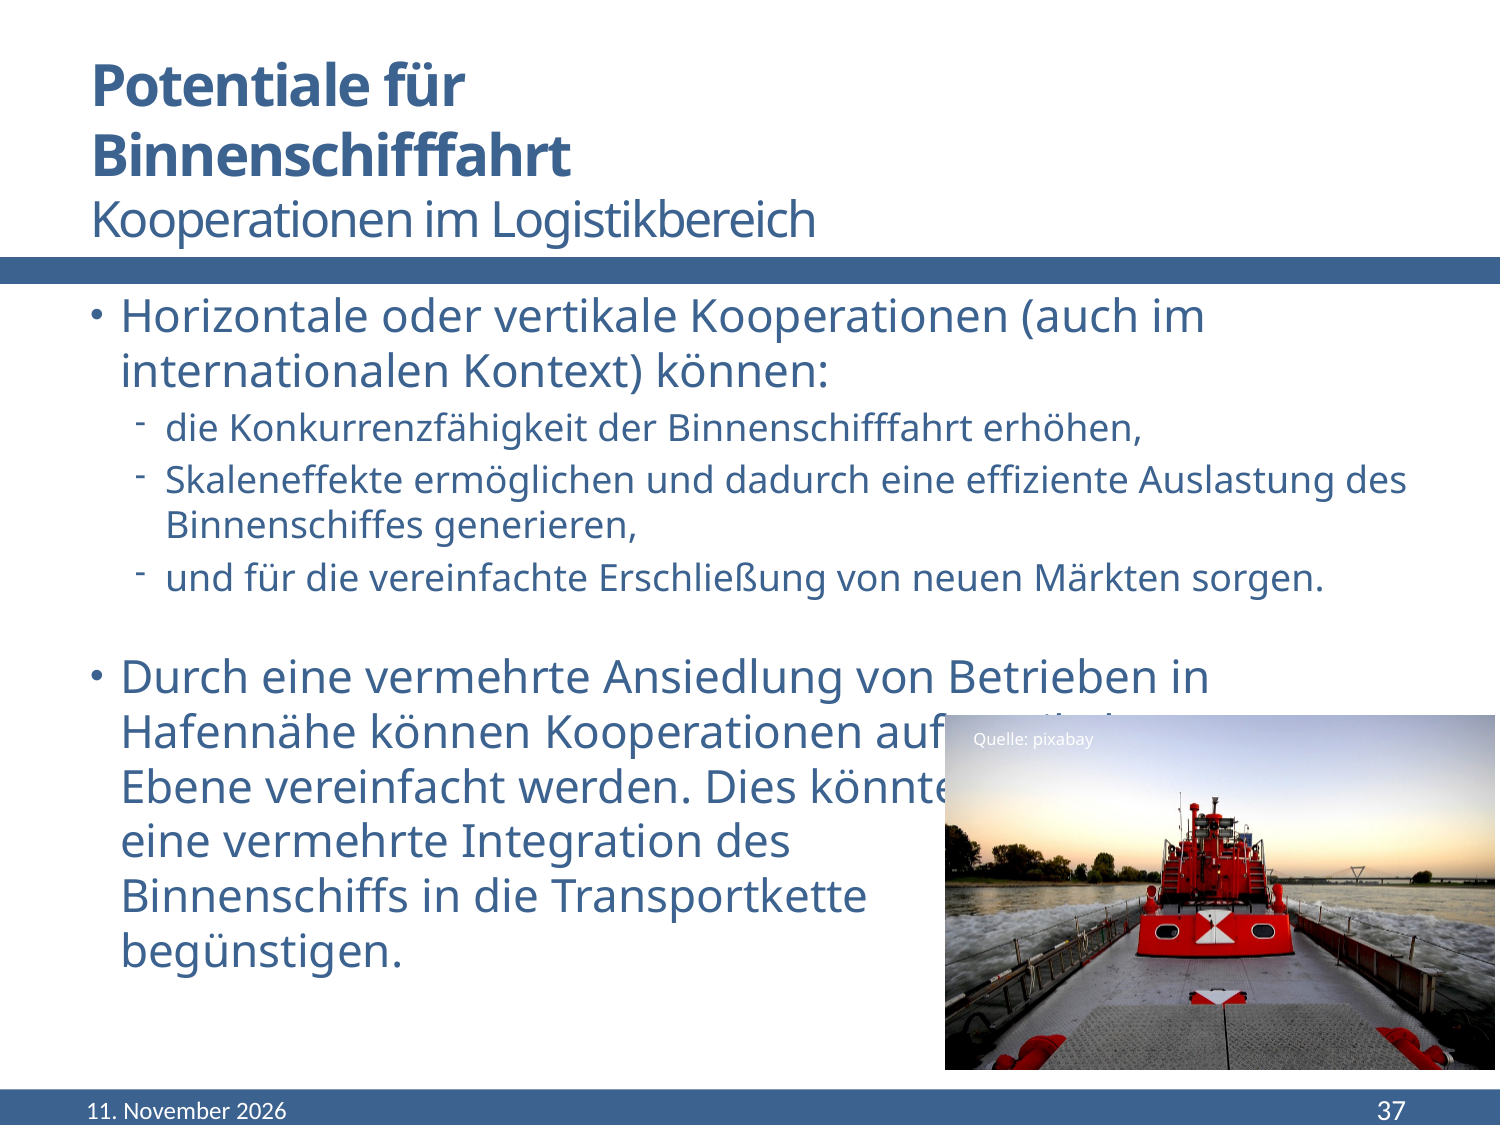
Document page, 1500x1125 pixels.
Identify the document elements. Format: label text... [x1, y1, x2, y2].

picture [945, 715, 1496, 1070]
slide_number 37 [1246, 1082, 1422, 1125]
title Potentiale für Binnenschifffahrt Kooperationen im Logistikbereich [75, 66, 857, 229]
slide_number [71, 1082, 547, 1125]
list Horizontale oder vertikale Kooperationen (auch im internationalen Kontext) können: die Konkurrenzfähigkeit der Binnenschifffahrt erhöhen, Skaleneffekte ermöglichen und dadurch eine effiziente Auslastung des Binnenschiffes generieren, und für die vereinfachte Erschließung von neuen Märkten sorgen. Durch eine vermehrte Ansiedlung von Betrieben in Hafennähe können Kooperationen auf vertikaler Ebene vereinfacht werden. Dies könnte eine vermehrte Integration des Binnenschiffs in die Transportkette begünstigen. [75, 278, 1425, 1063]
